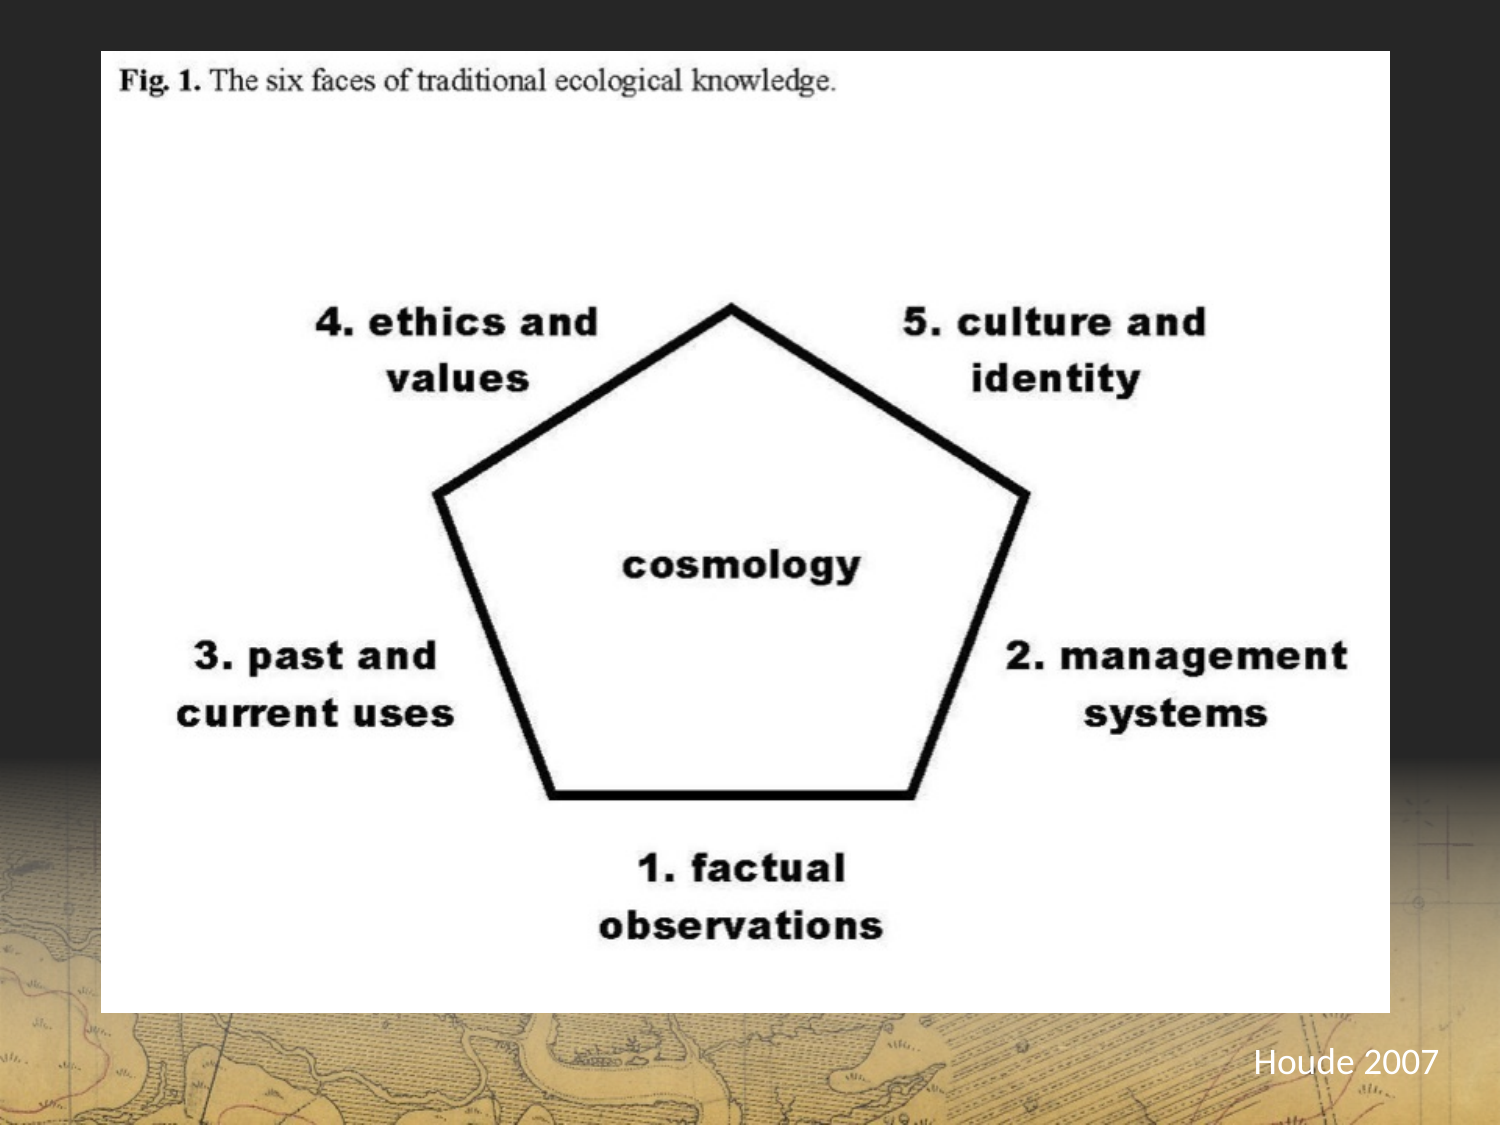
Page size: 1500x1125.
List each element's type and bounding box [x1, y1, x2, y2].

text_box [0, 737, 1500, 1125]
picture [101, 50, 1390, 1013]
